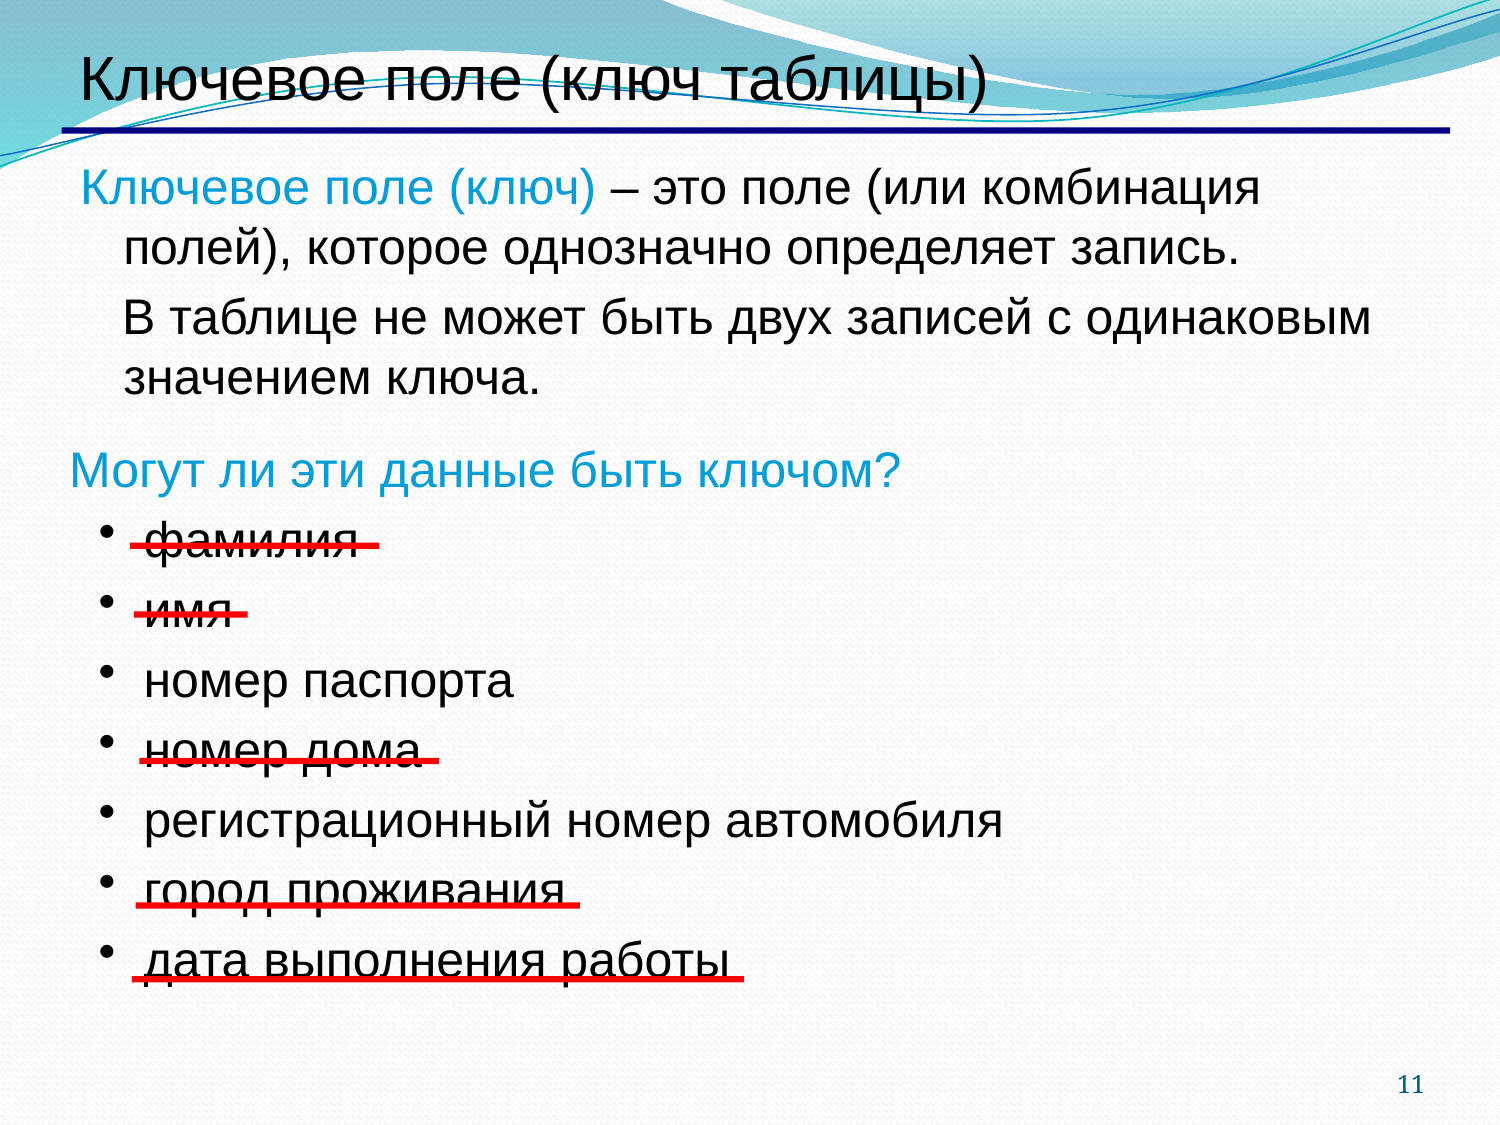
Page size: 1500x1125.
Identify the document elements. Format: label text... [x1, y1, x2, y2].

text_box Ключевое поле (ключ таблицы) [64, 31, 1401, 121]
slide_number 11 [1299, 1086, 1425, 1103]
text_box Ключевое поле (ключ) – это поле (или комбинация полей), которое однозначно определяет запись. В таблице не может быть двух записей с одинаковым значением ключа. [65, 146, 1429, 429]
text_box Могут ли эти данные быть ключом? фамилия имя номер паспорта номер дома регистрационный номер автомобиля город проживания дата выполнения работы [54, 430, 1454, 1086]
